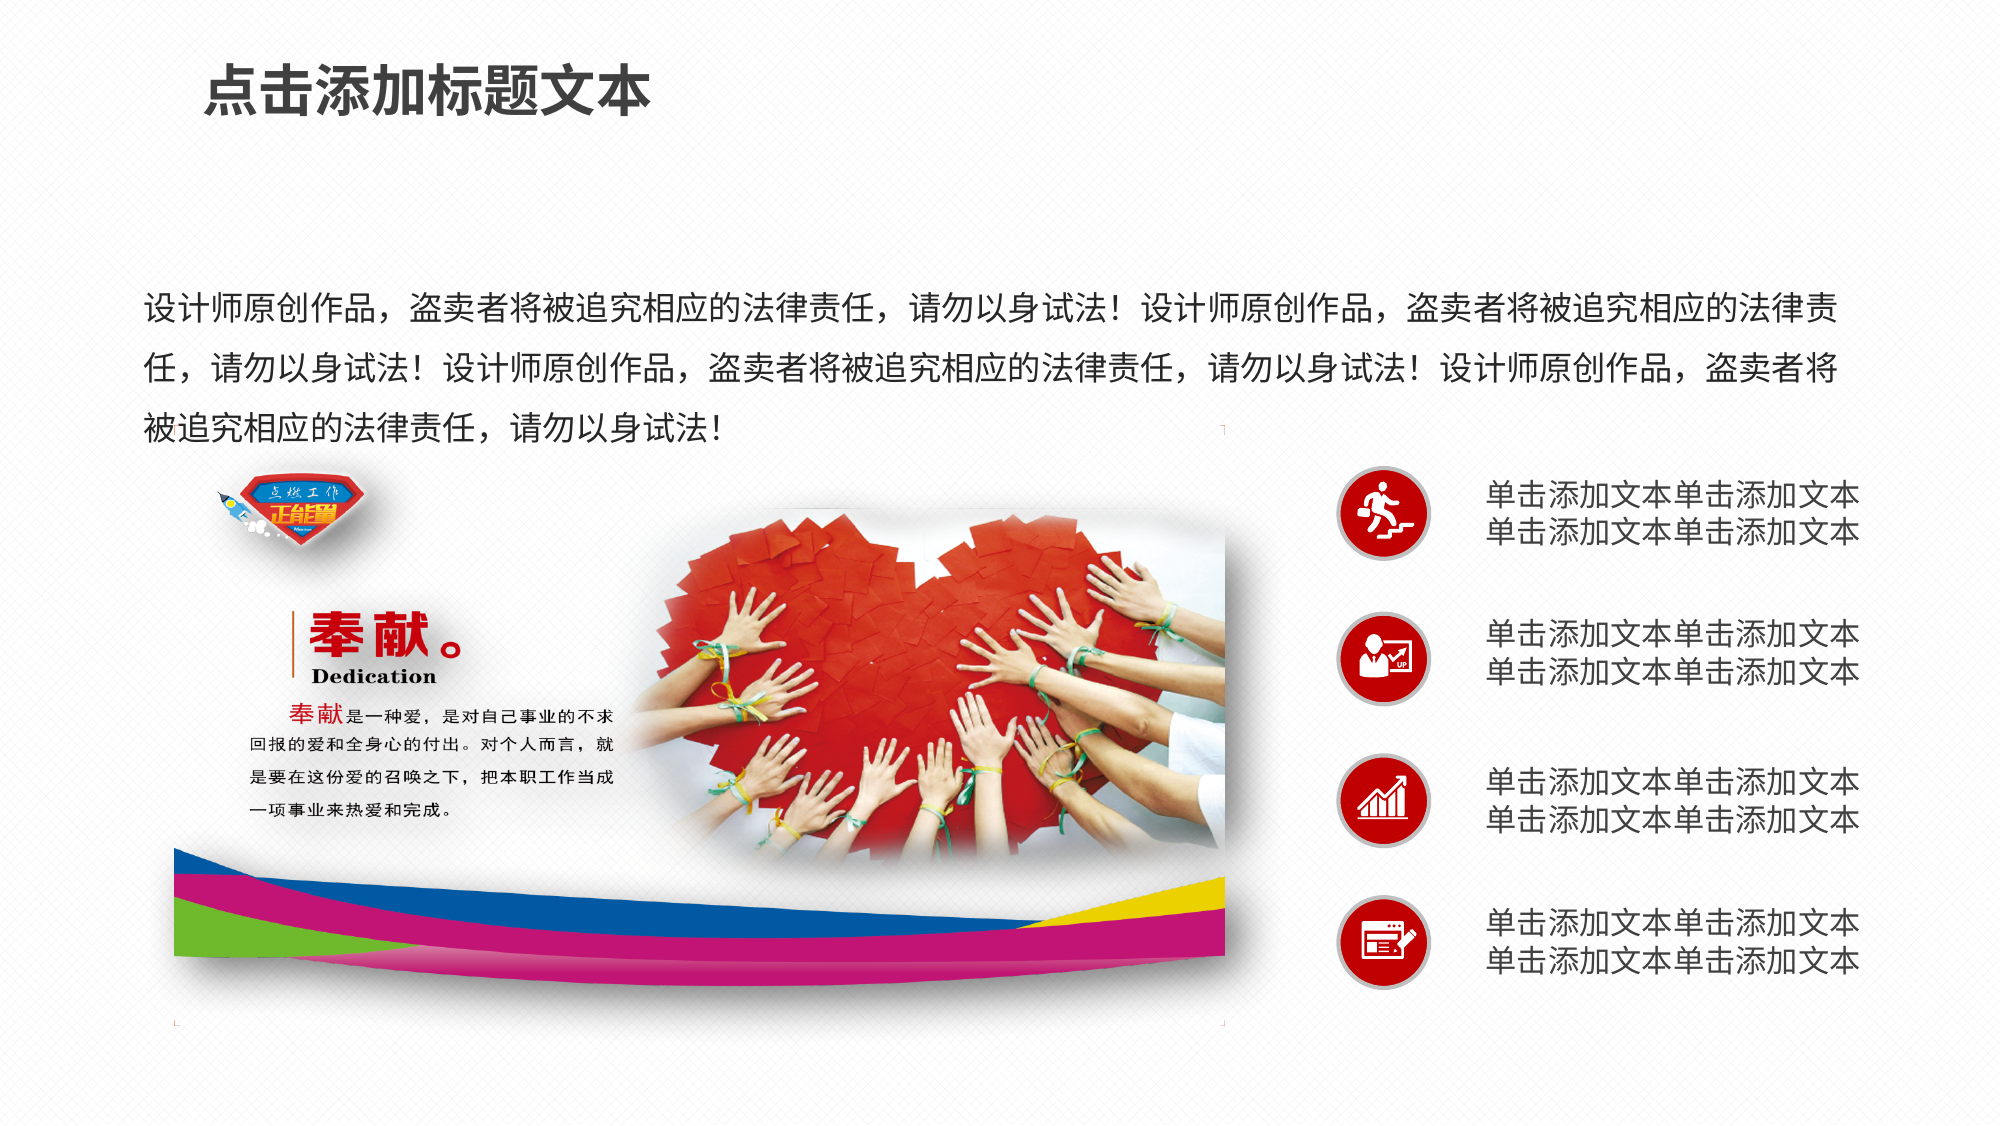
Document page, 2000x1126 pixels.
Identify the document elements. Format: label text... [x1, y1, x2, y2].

text_box 单击添加文本单击添加文本单击添加文本单击添加文本 [1465, 752, 1898, 848]
text_box 点击添加标题文本 [182, 45, 673, 133]
text_box 单击添加文本单击添加文本单击添加文本单击添加文本 [1465, 604, 1898, 700]
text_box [1338, 467, 1430, 559]
picture [174, 424, 1226, 1026]
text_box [1338, 613, 1430, 705]
text_box 单击添加文本单击添加文本单击添加文本单击添加文本 [1465, 465, 1898, 560]
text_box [1338, 896, 1430, 989]
text_box 设计师原创作品，盗卖者将被追究相应的法律责任，请勿以身试法！设计师原创作品，盗卖者将被追究相应的法律责任，请勿以身试法！设计师原创作品，盗卖者将被追究相应的法律责任，请勿以身试法！设计师原创作品，盗卖者将被追究相应的法律责任，请勿以身试法！ [124, 257, 1878, 457]
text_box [1338, 755, 1430, 847]
text_box 单击添加文本单击添加文本单击添加文本单击添加文本 [1465, 893, 1898, 988]
